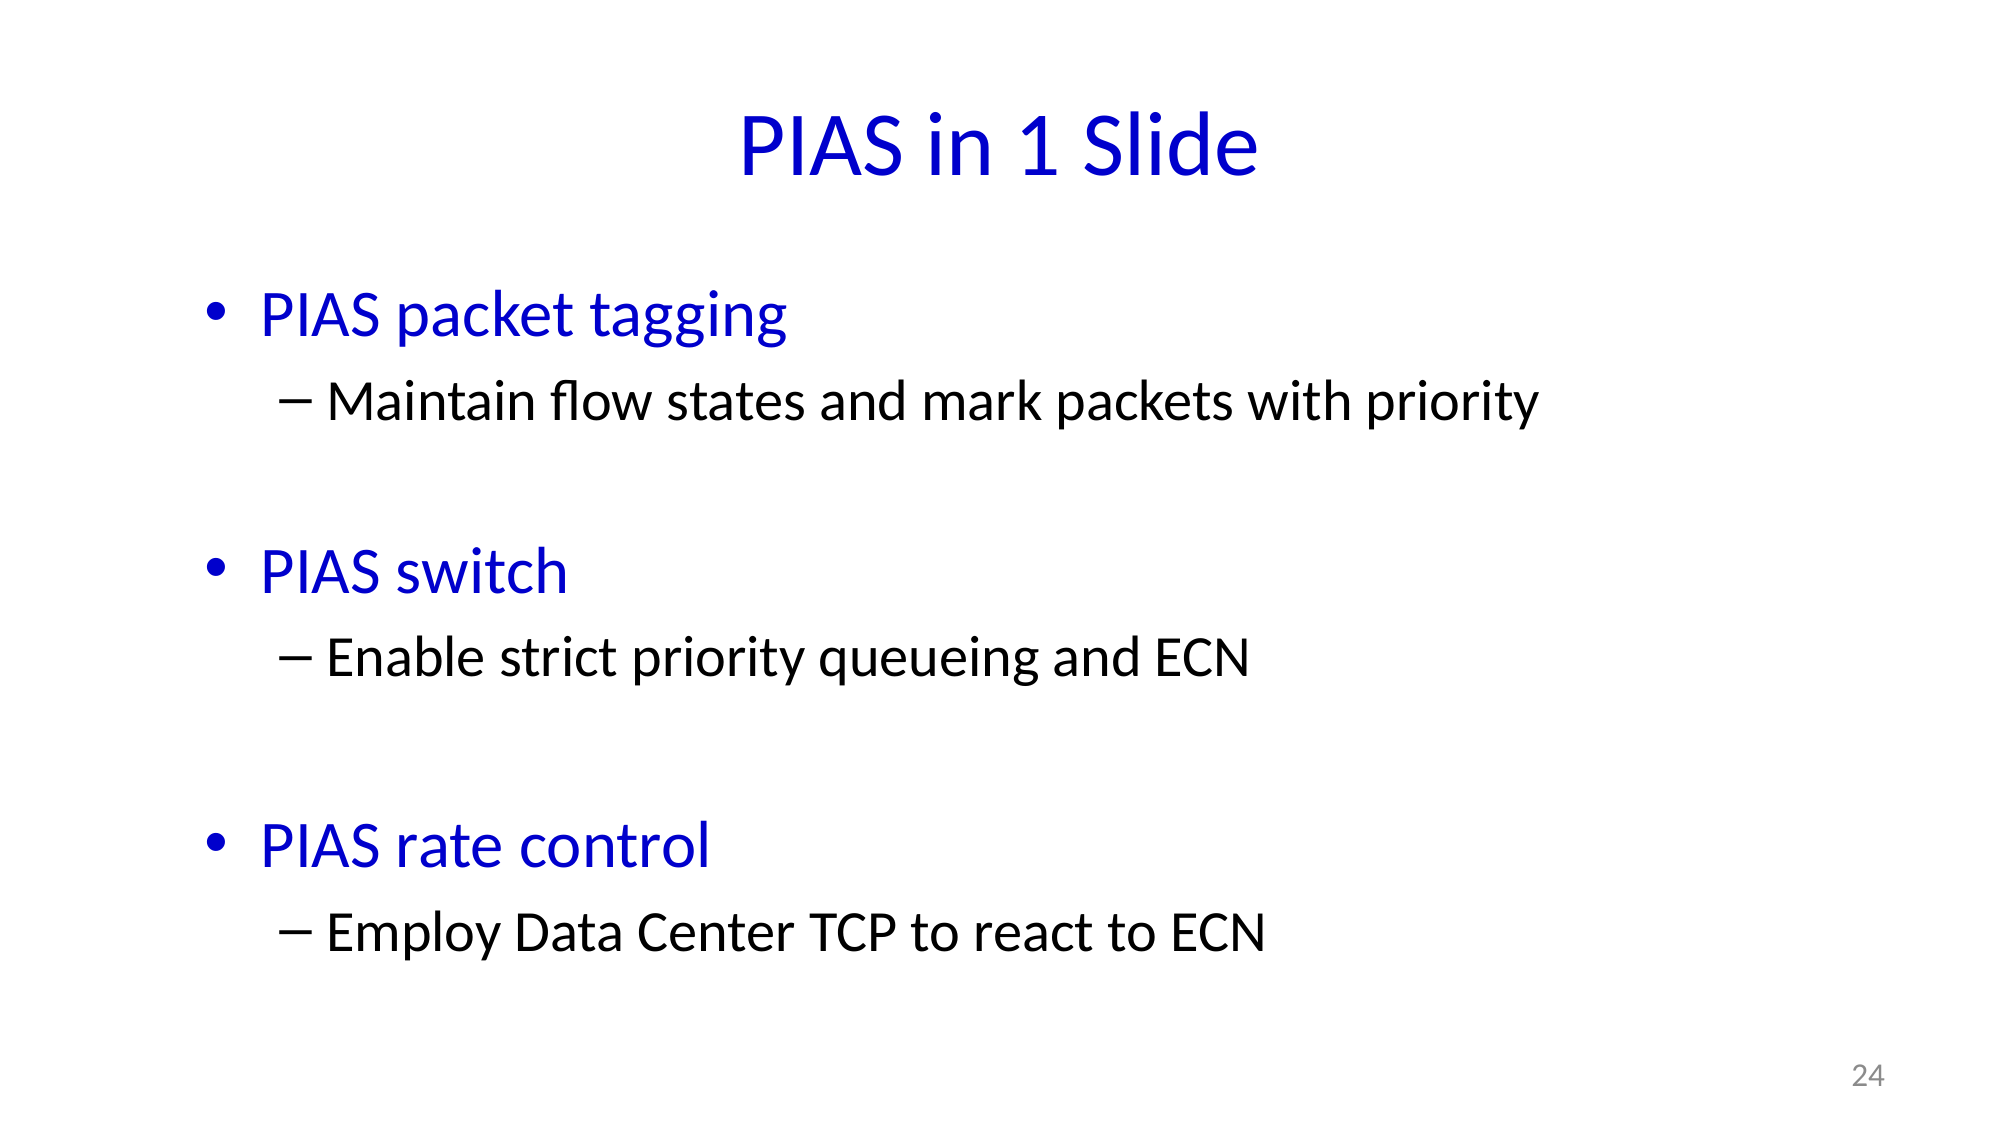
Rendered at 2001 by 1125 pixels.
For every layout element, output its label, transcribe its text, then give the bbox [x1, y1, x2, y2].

title PIAS in 1 Slide [99, 45, 1900, 233]
slide_number 24 [1433, 1042, 1900, 1103]
list PIAS packet tagging Maintain flow states and mark packets with priority PIAS switch Enable strict priority queueing and ECN PIAS rate control Employ Data Center TCP to react to ECN [189, 262, 1771, 1005]
